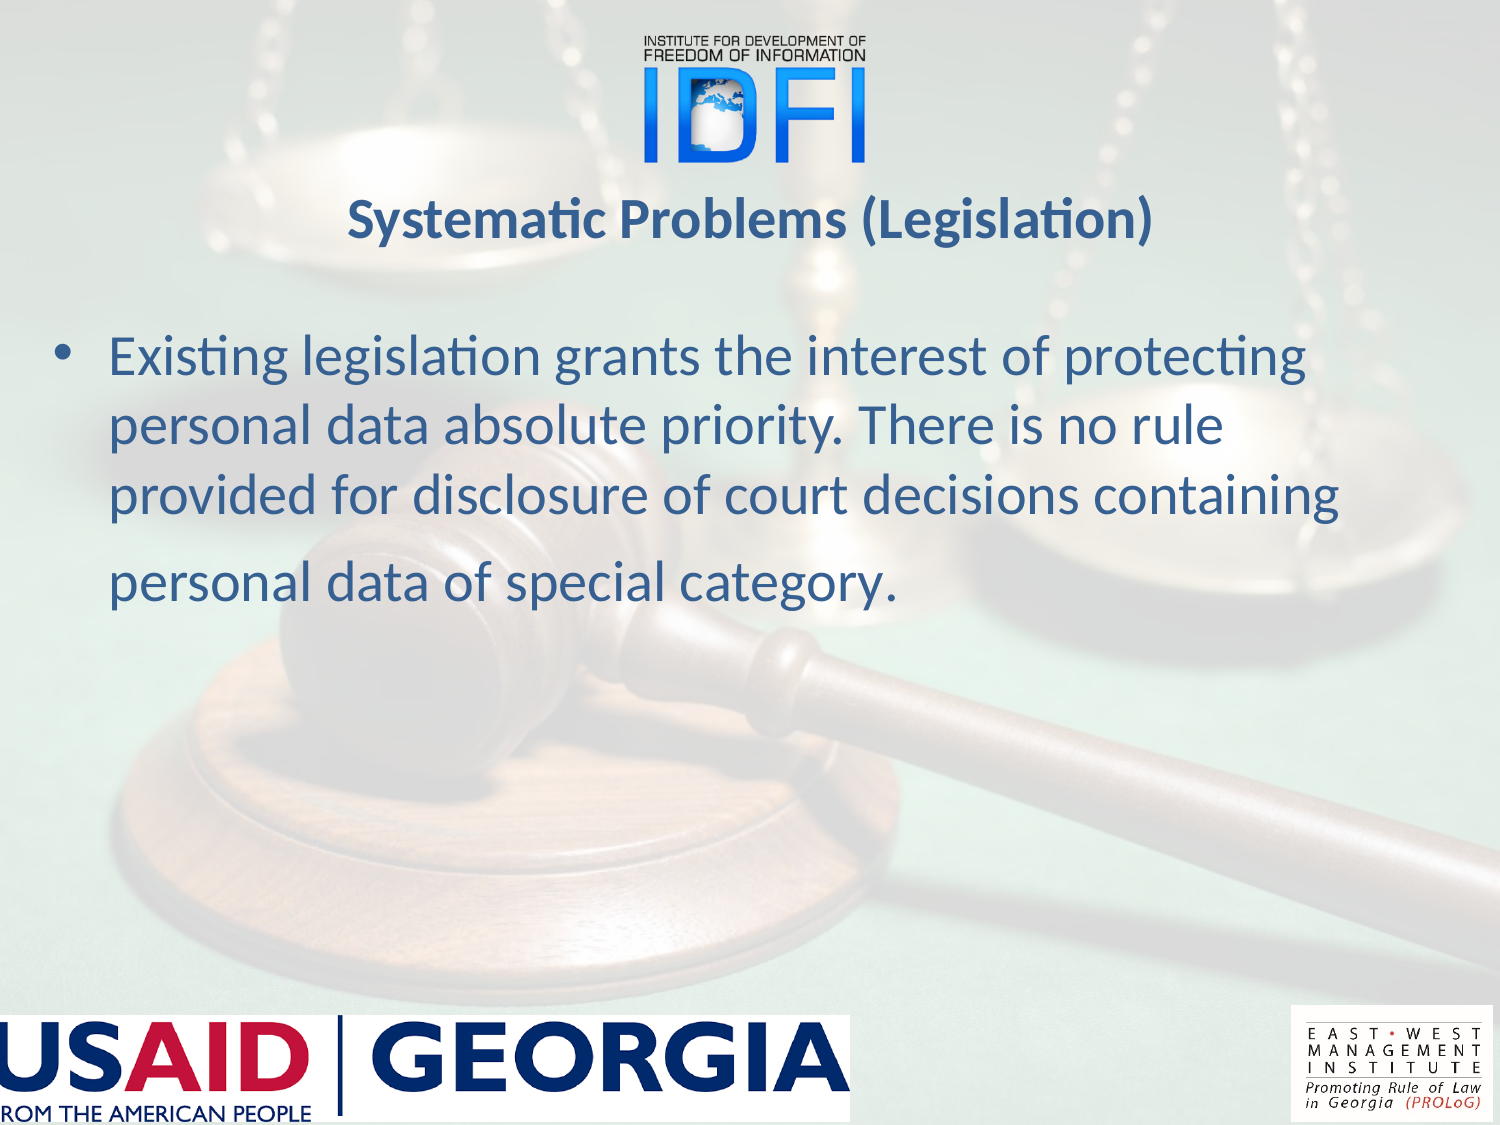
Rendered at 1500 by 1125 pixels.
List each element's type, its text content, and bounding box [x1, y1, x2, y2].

picture [0, 1015, 851, 1122]
picture [628, 24, 874, 174]
title Systematic Problems (Legislation) [76, 121, 1427, 310]
picture [1291, 1005, 1493, 1122]
list Existing legislation grants the interest of protecting personal data absolute priority. There is no rule provided for disclosure of court decisions containing personal data of special category. [37, 309, 1388, 1019]
